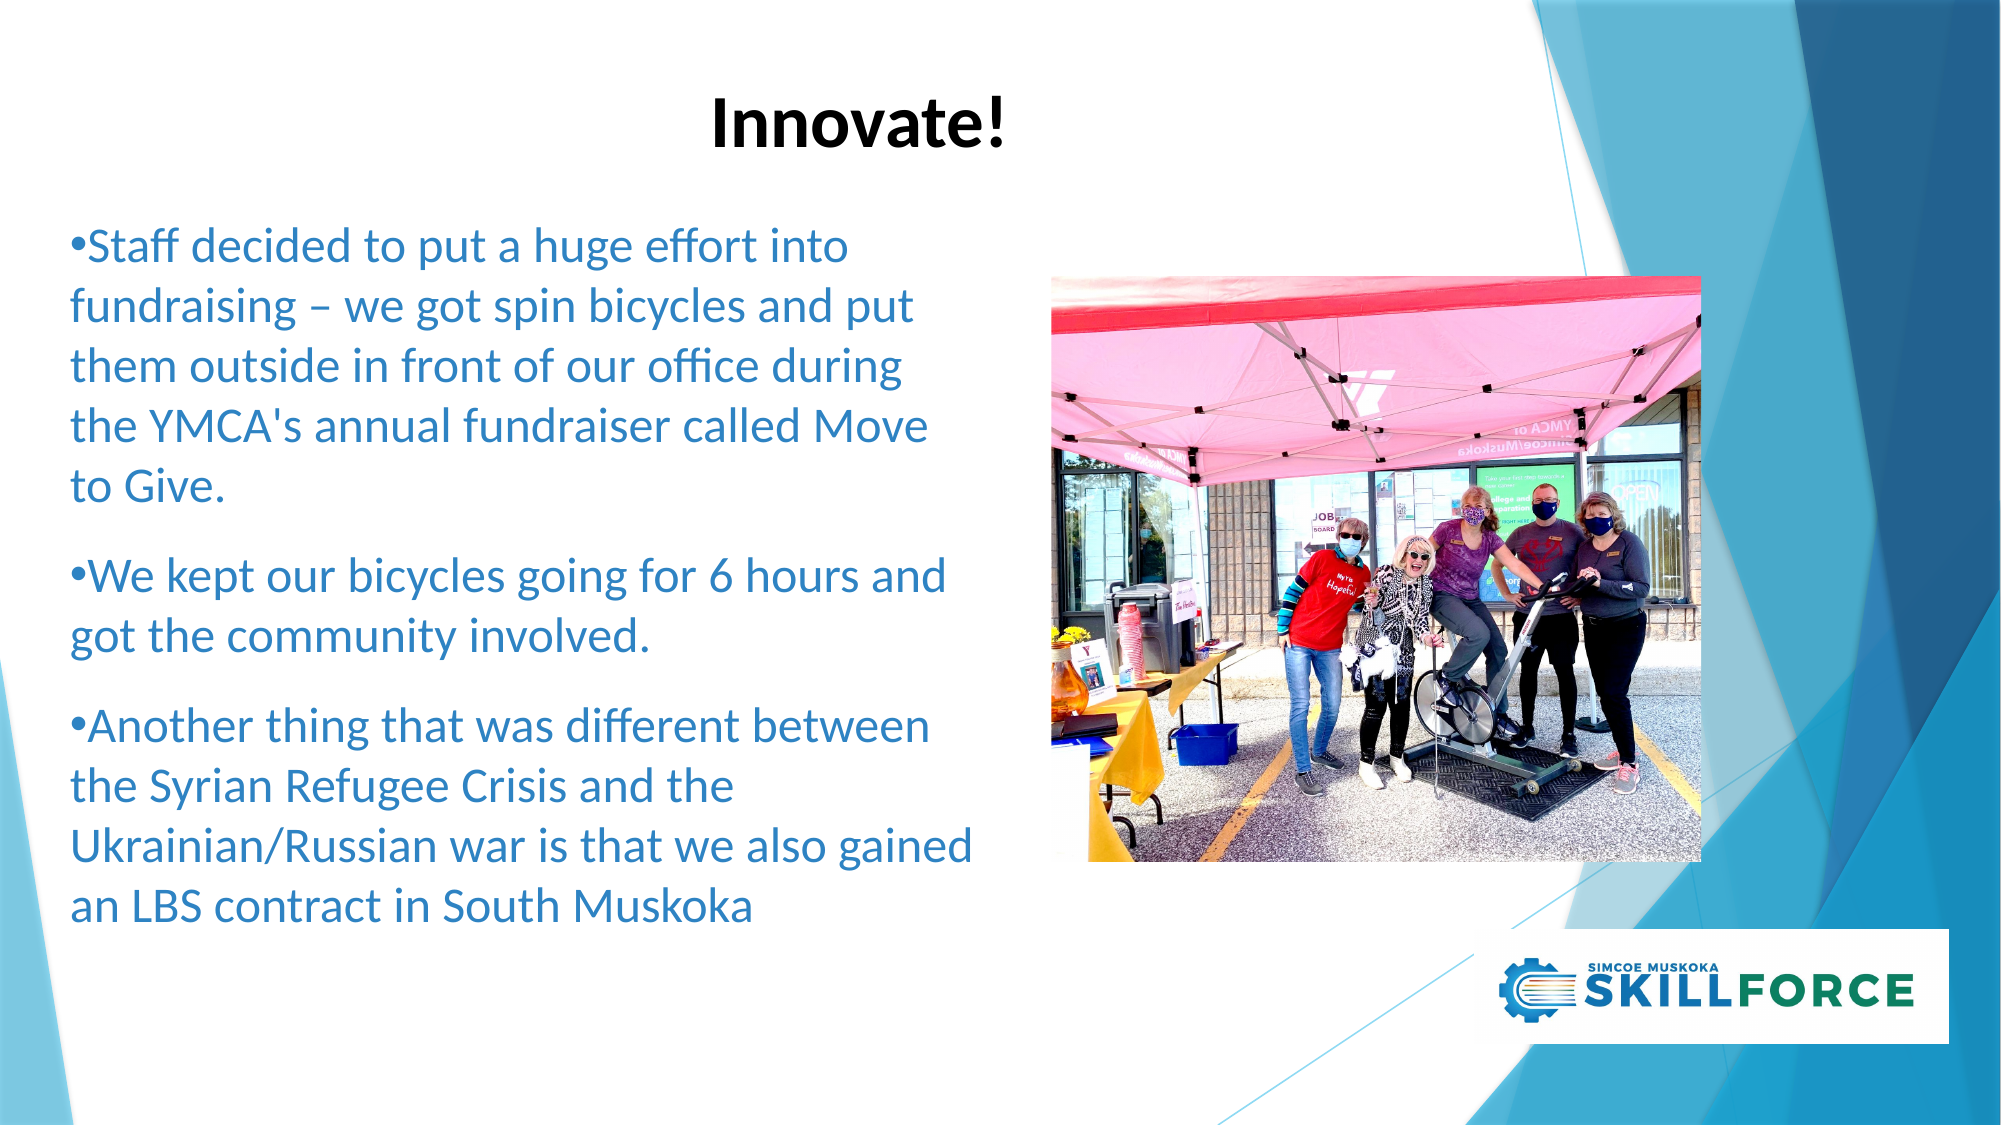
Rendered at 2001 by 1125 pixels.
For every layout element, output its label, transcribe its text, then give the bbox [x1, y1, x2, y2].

text_box Staff decided to put a huge effort into fundraising – we got spin bicycles and put them outside in front of our office during the YMCA's annual fundraiser called Move to Give. We kept our bicycles going for 6 hours and got the community involved. Another thing that was different between the Syrian Refugee Crisis and the Ukrainian/Russian war is that we also gained an LBS contract in South Muskoka [54, 205, 998, 1040]
text_box [998, 230, 1431, 336]
text_box Innovate! [154, 65, 1565, 230]
picture [1050, 275, 1702, 864]
picture [1473, 928, 1949, 1045]
